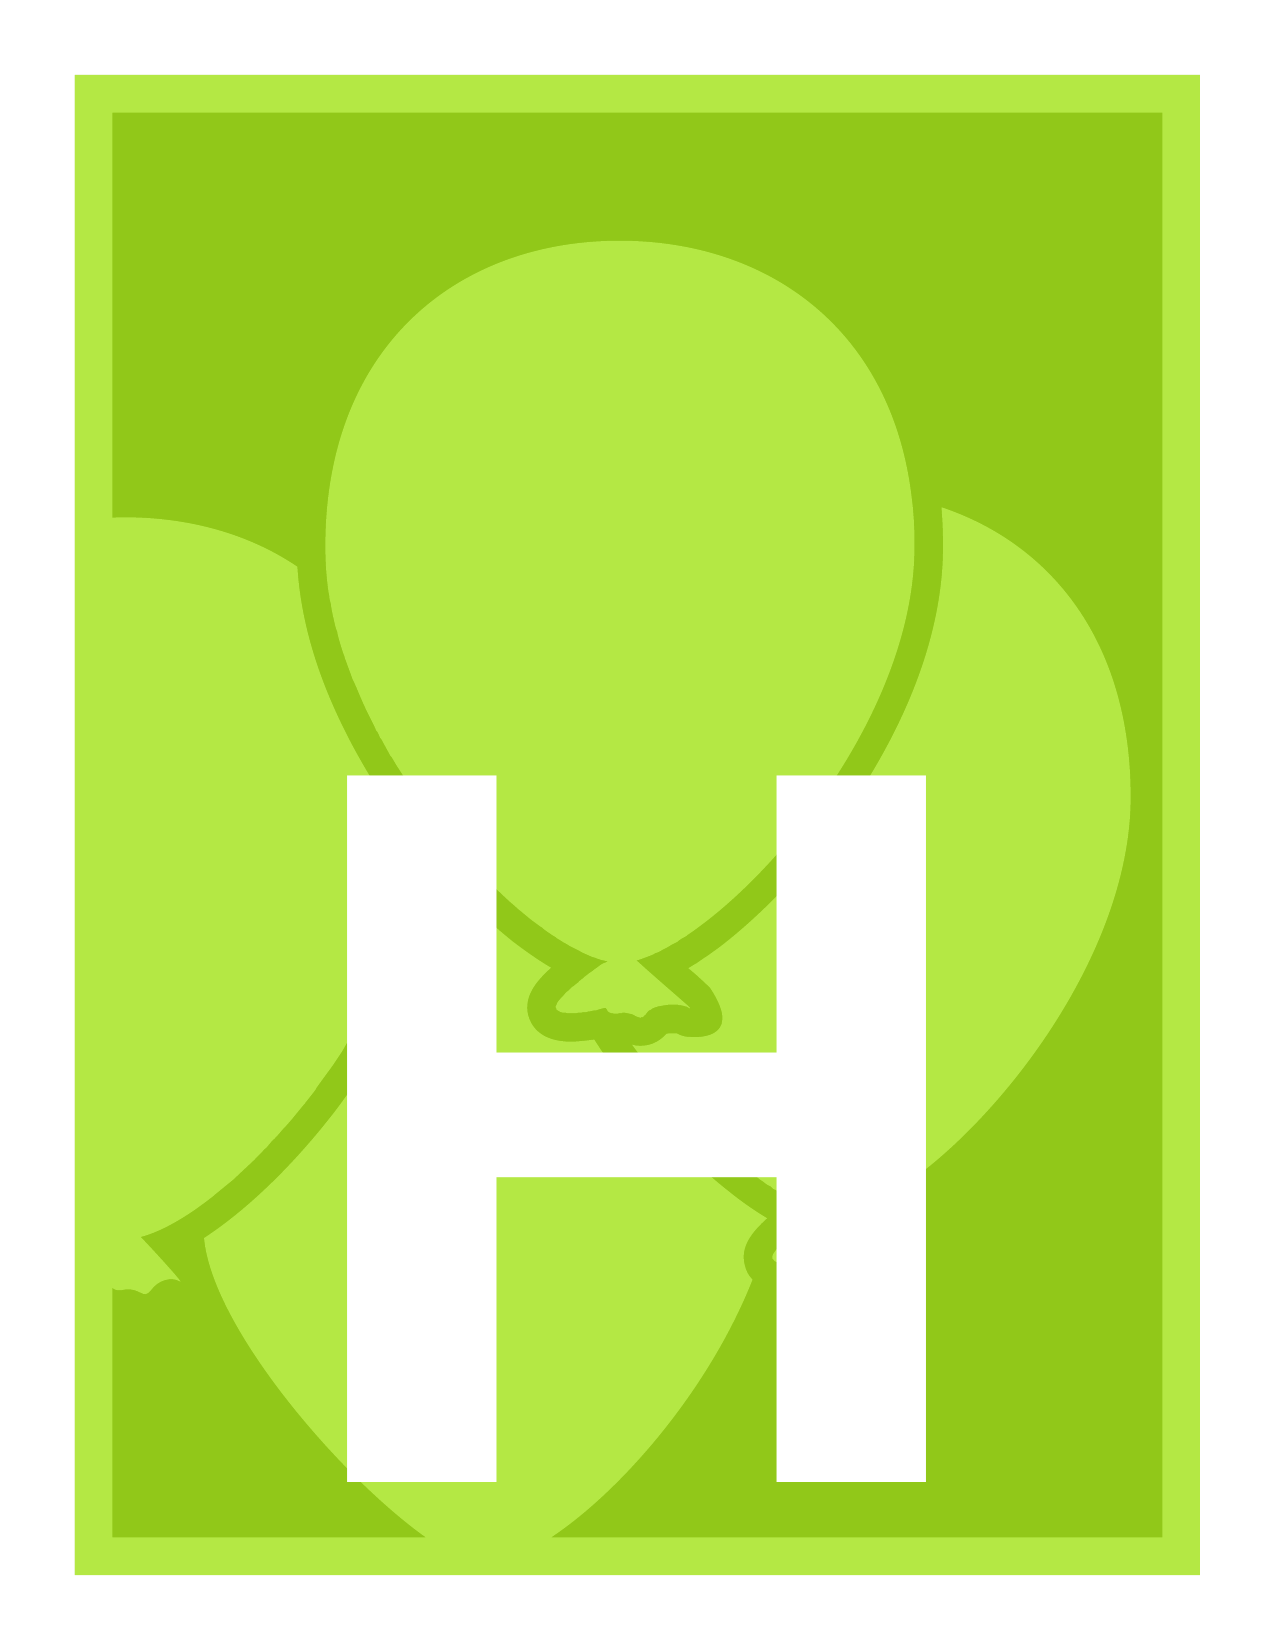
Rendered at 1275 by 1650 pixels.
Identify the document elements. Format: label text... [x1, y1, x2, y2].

title h [112, 564, 1163, 1609]
